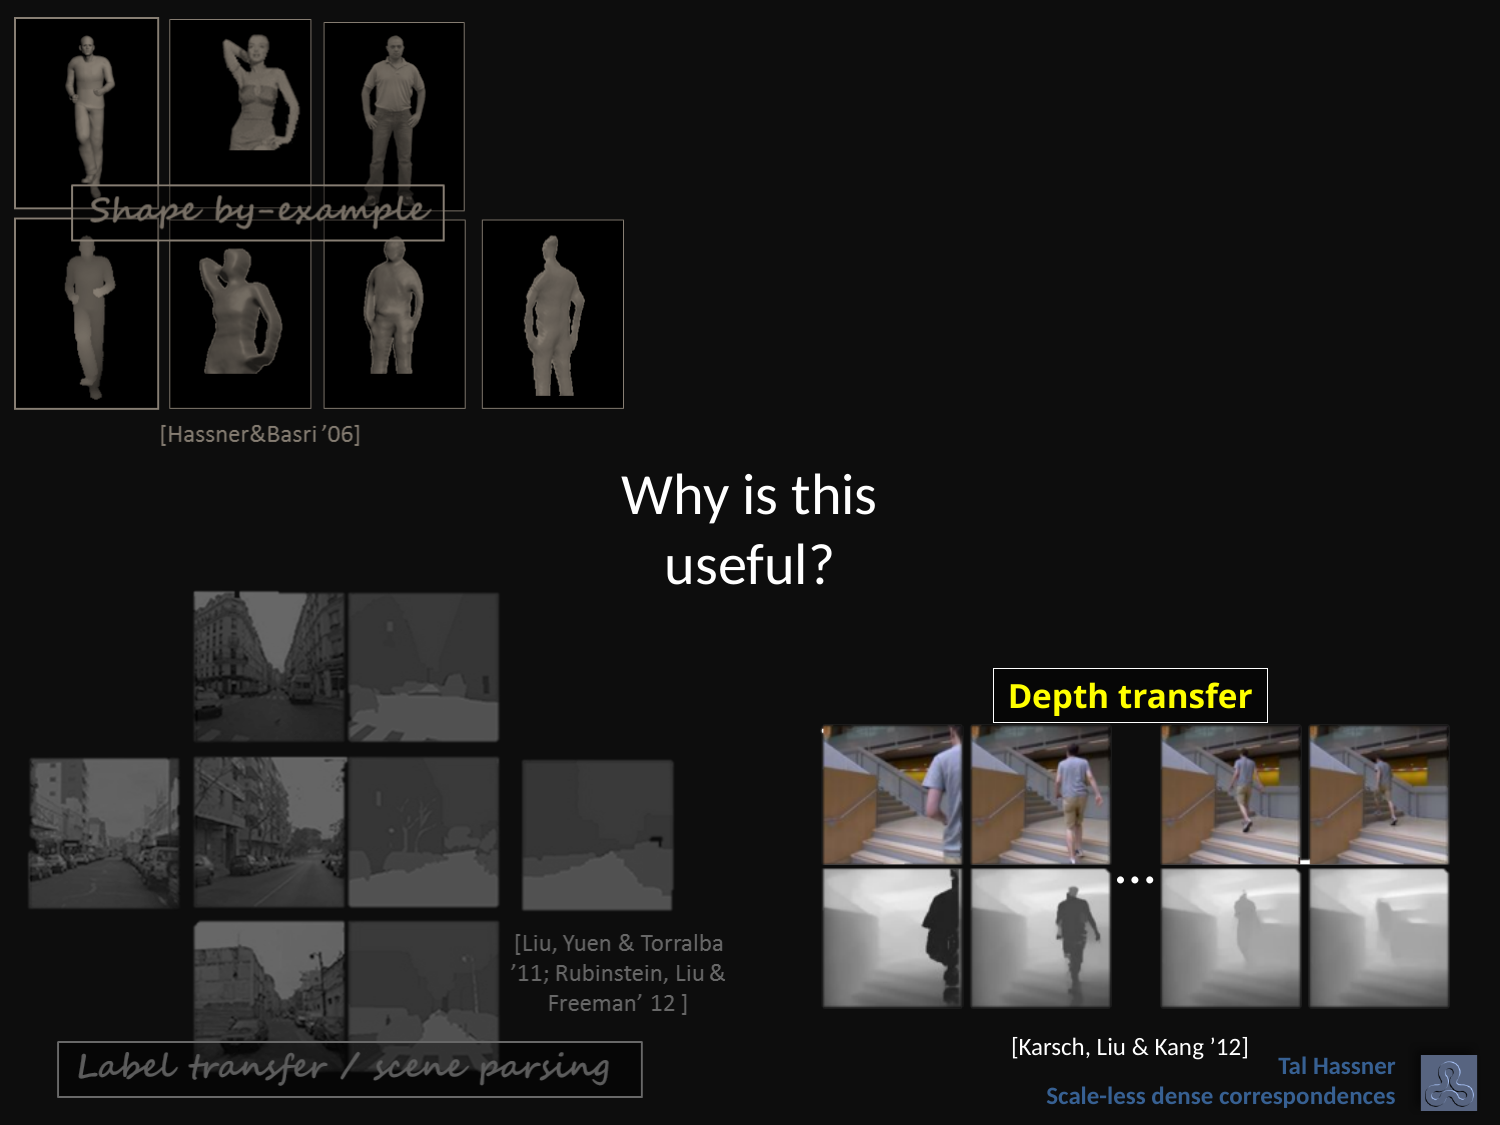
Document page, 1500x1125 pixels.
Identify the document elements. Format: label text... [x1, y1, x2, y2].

picture [14, 17, 624, 464]
picture [799, 695, 1462, 1027]
text_box Why is this useful? [605, 448, 895, 604]
text_box [Karsch, Liu & Kang ’12] [880, 1035, 1381, 1069]
picture [21, 584, 749, 1111]
text_box Depth transfer [993, 668, 1268, 694]
